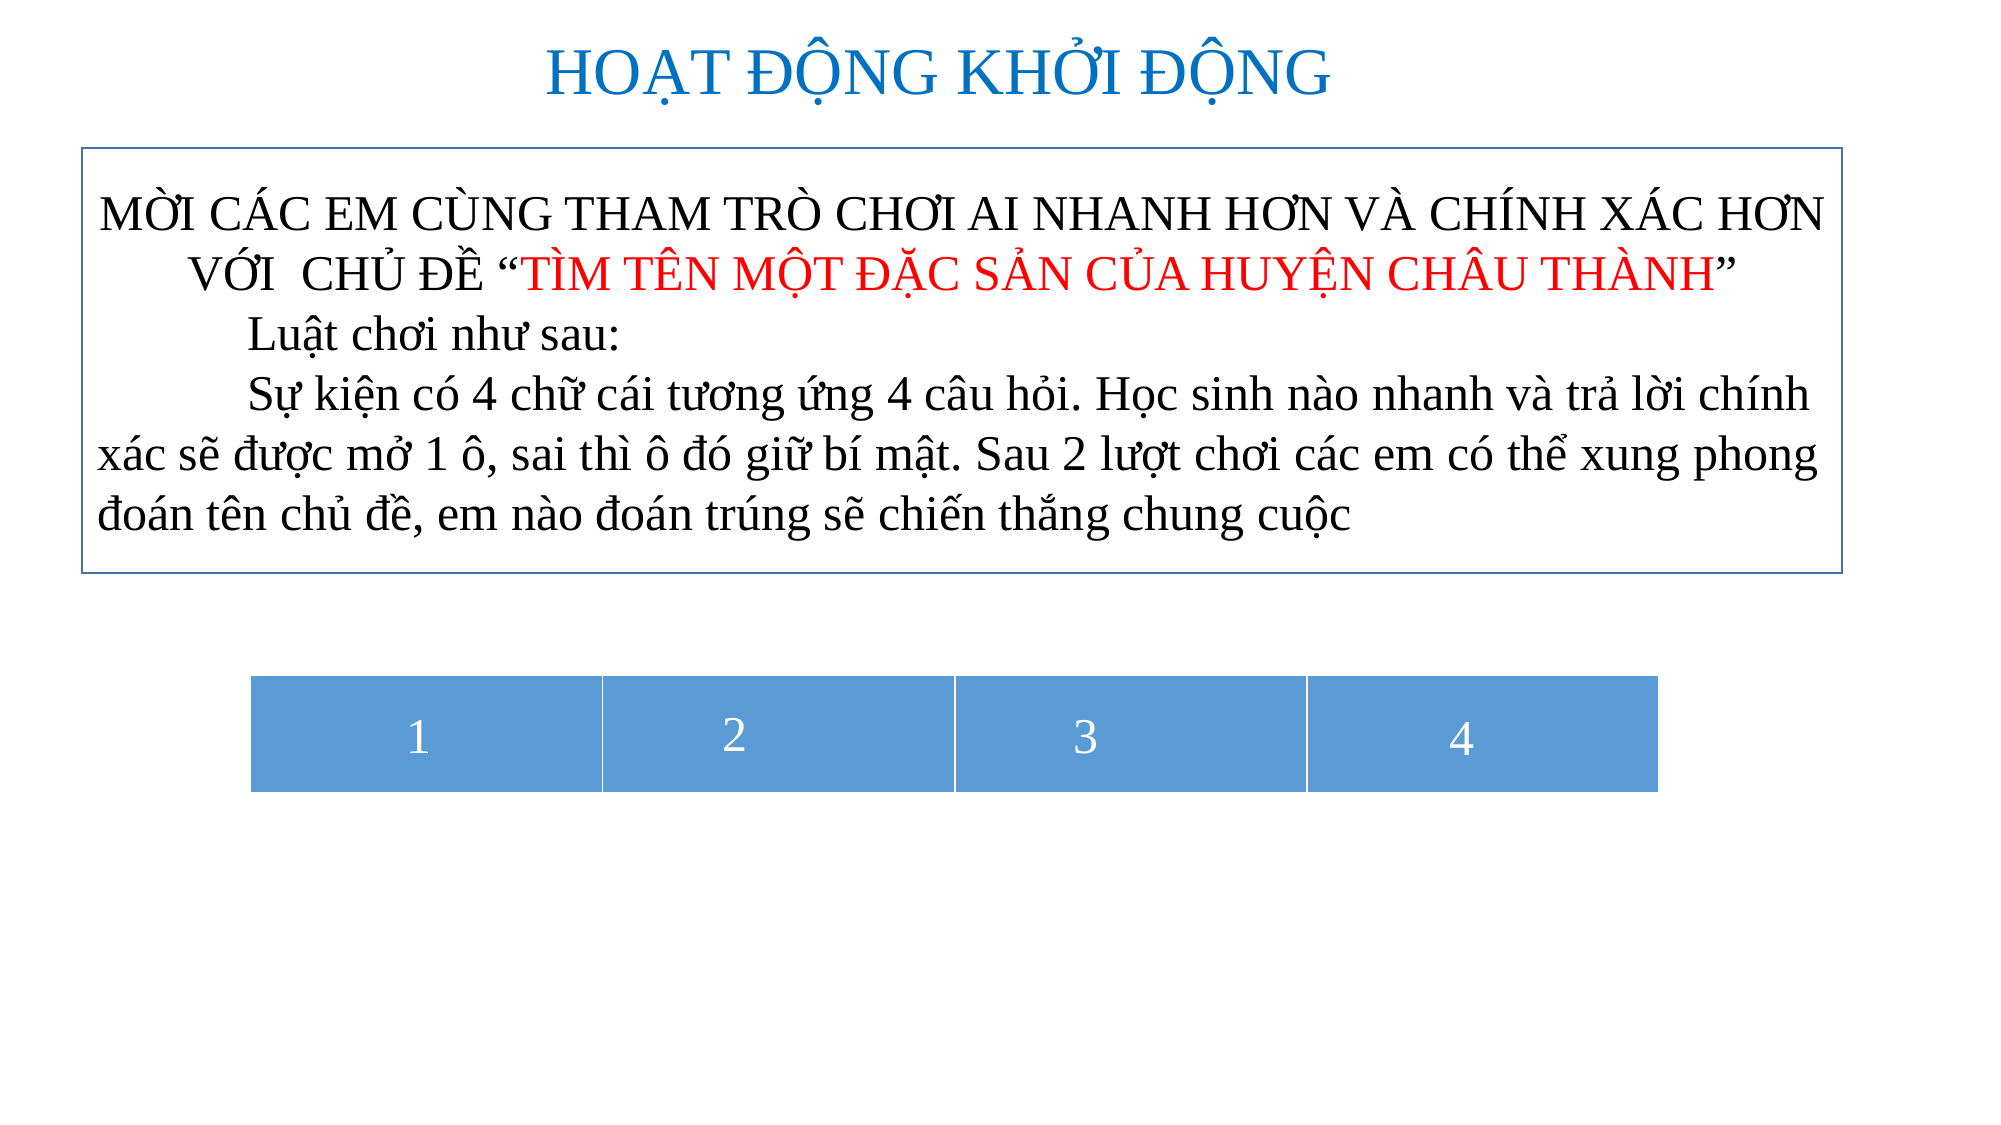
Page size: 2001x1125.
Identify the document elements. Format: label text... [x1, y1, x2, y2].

table_header [1308, 676, 1658, 792]
table_header [603, 676, 954, 792]
text_box HOẠT ĐỘNG KHỞI ĐỘNG [531, 20, 1533, 116]
text_box 1 [337, 702, 500, 764]
text_box 2 [653, 700, 816, 762]
table_header [251, 676, 602, 792]
table_header [956, 676, 1306, 792]
text_box MỜI CÁC EM CÙNG THAM TRÒ CHƠI AI NHANH HƠN VÀ CHÍNH XÁC HƠN VỚI CHỦ ĐỀ “TÌM TÊN MỘT ĐẶC SẢN CỦA HUYỆN CHÂU THÀNH” Luật chơi như sau: Sự kiện có 4 chữ cái tương ứng 4 câu hỏi. Học sinh nào nhanh và trả lời chính xác sẽ được mở 1 ô, sai thì ô đó giữ bí mật. Sau 2 lượt chơi các em có thể xung phong đoán tên chủ đề, em nào đoán trúng sẽ chiến thắng chung cuộc [81, 147, 1843, 574]
text_box 4 [1381, 704, 1544, 767]
text_box 3 [1004, 702, 1168, 765]
